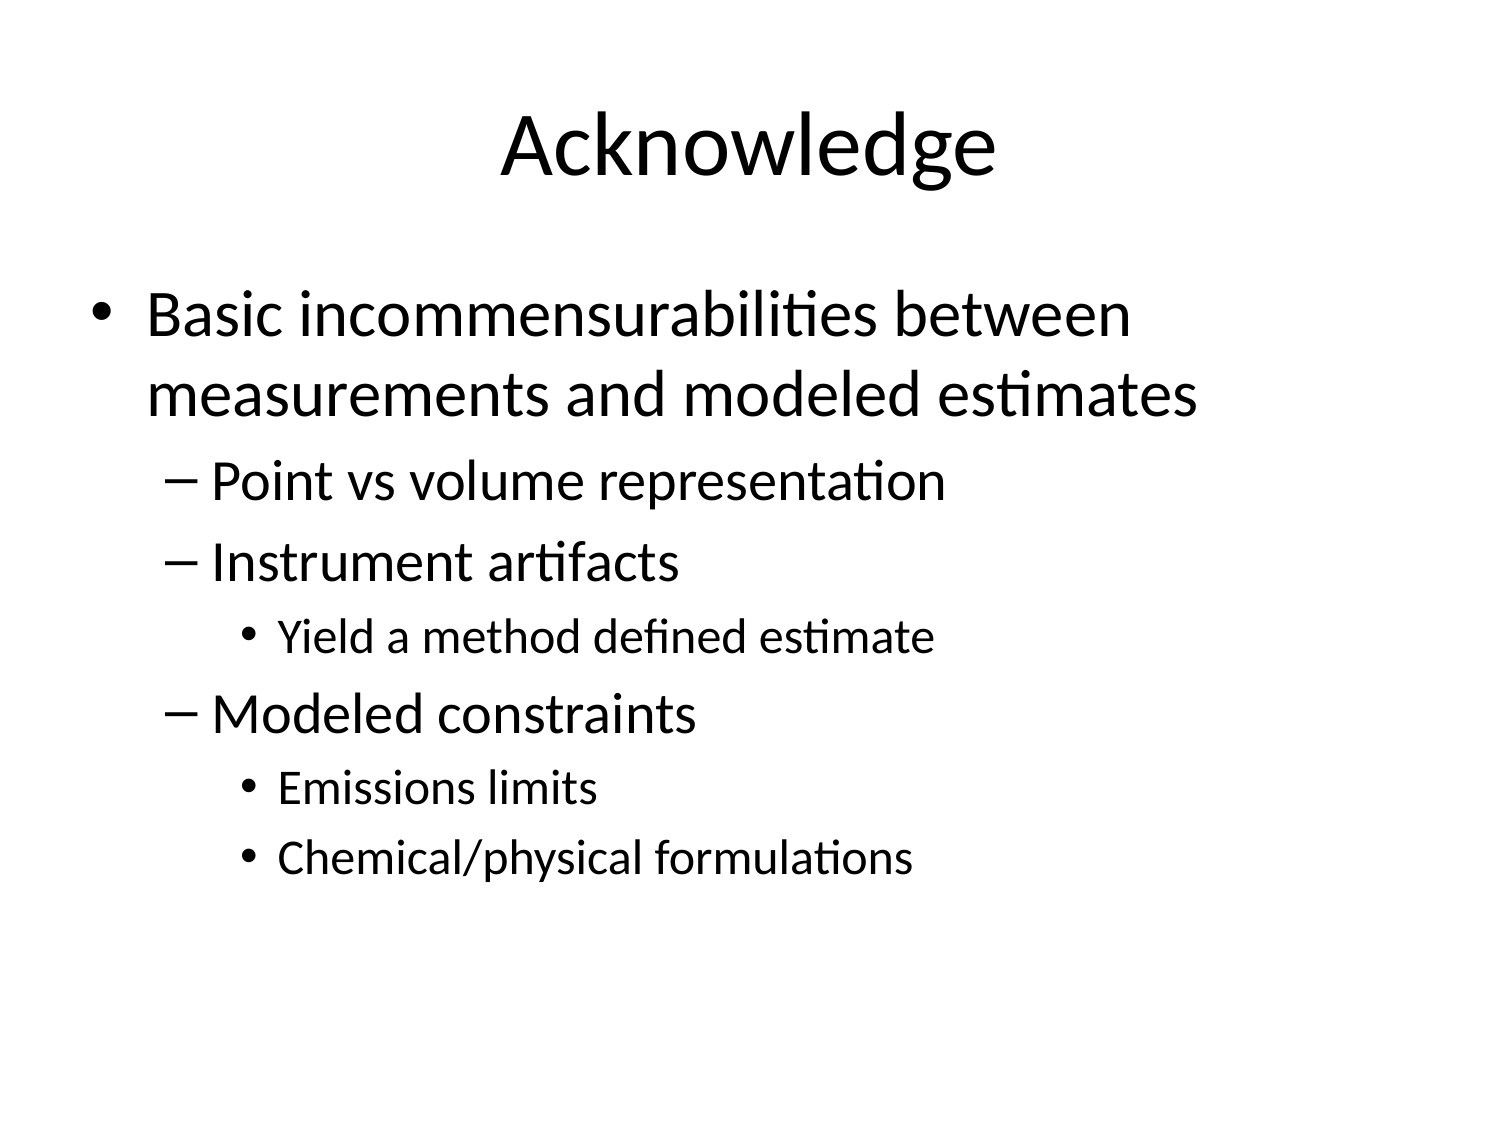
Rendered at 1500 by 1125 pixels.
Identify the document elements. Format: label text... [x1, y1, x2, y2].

list Basic incommensurabilities between measurements and modeled estimates Point vs volume representation Instrument artifacts Yield a method defined estimate Modeled constraints Emissions limits Chemical/physical formulations [75, 262, 1425, 1005]
title Acknowledge [75, 45, 1425, 233]
